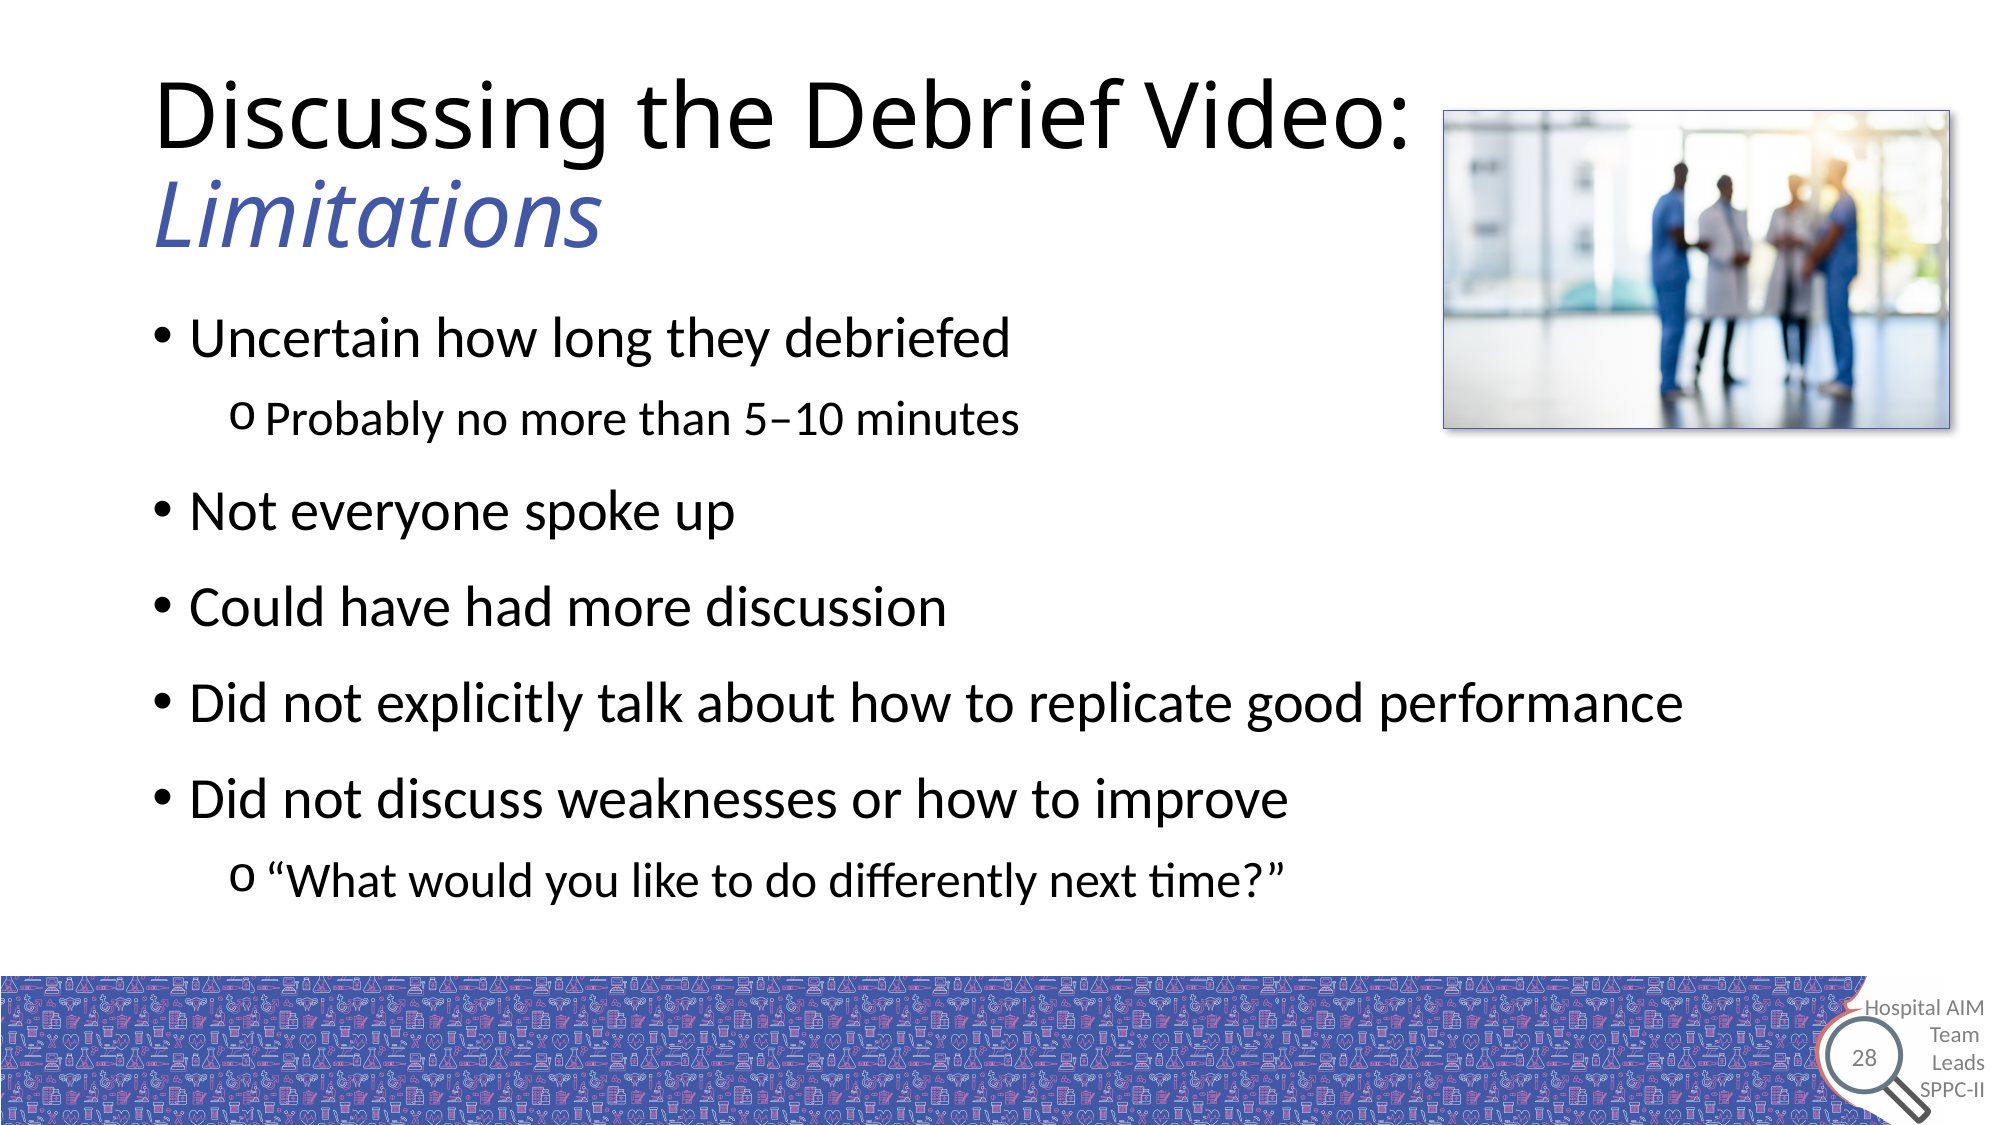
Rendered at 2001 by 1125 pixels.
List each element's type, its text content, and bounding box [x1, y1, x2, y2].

slide_number 28 [1829, 1026, 1900, 1087]
title Discussing the Debrief Video: Limitations [137, 59, 1863, 278]
list Uncertain how long they debriefed Probably no more than 5–10 minutes Not everyone spoke up Could have had more discussion Did not explicitly talk about how to replicate good performance Did not discuss weaknesses or how to improve “What would you like to do differently next time?” [137, 299, 1863, 956]
picture [0, 976, 1992, 1125]
picture [1443, 110, 1950, 429]
